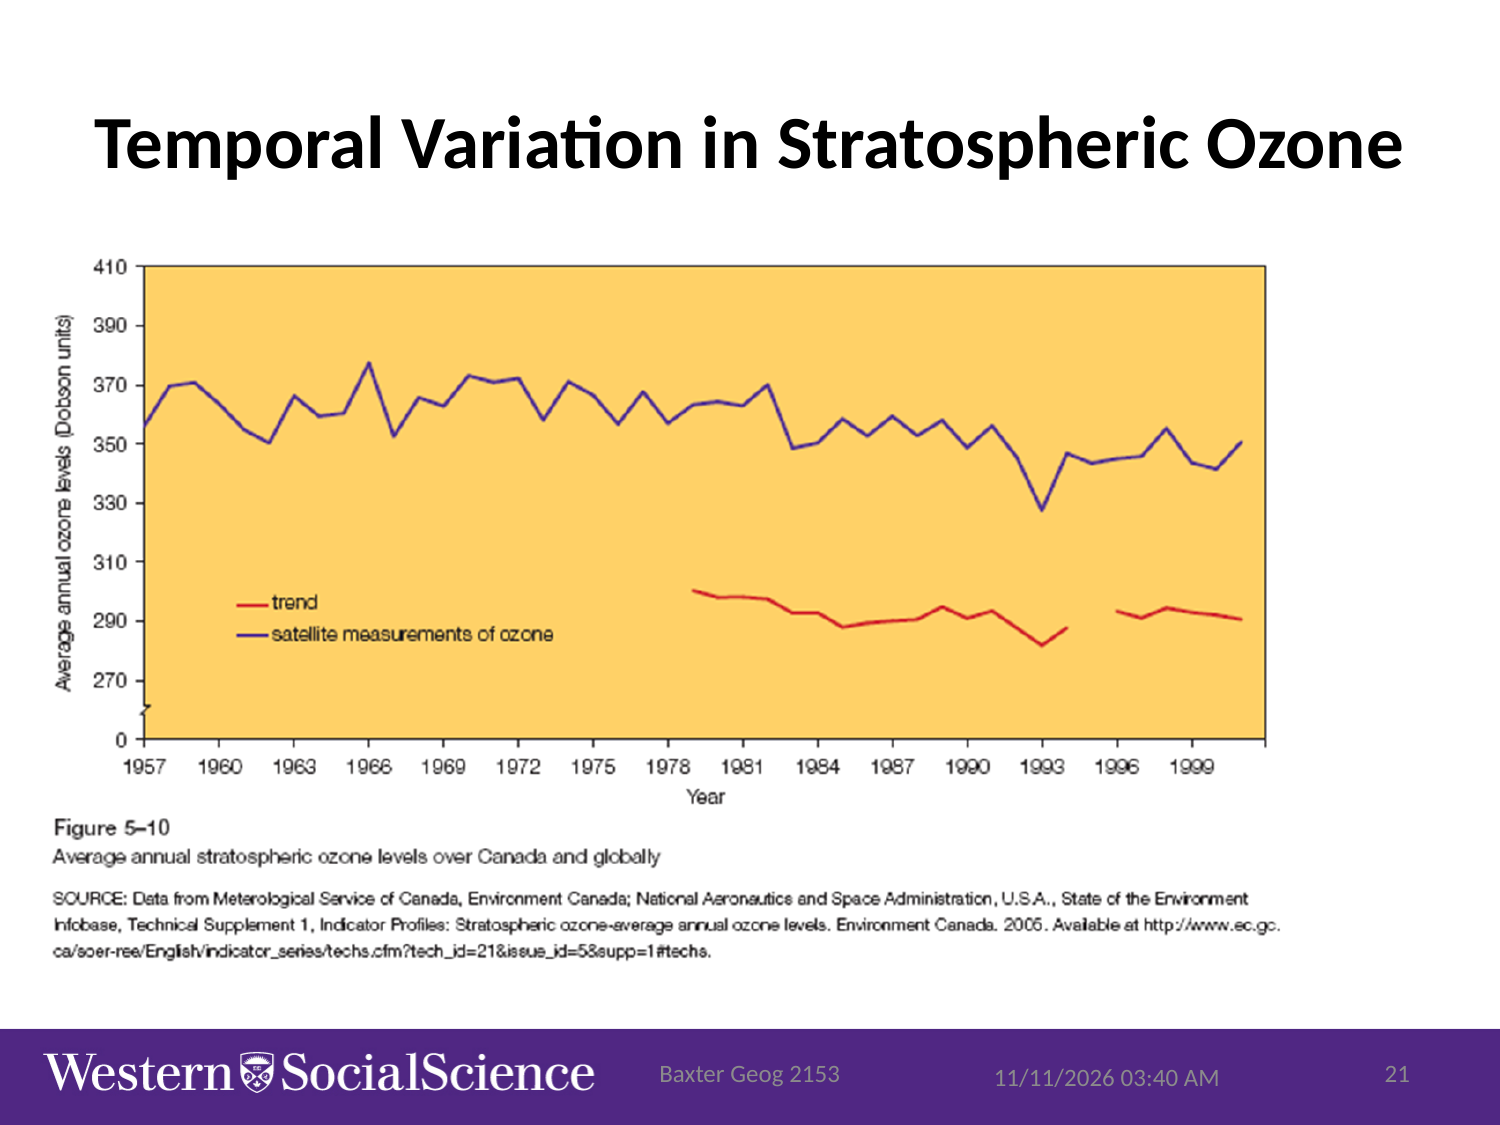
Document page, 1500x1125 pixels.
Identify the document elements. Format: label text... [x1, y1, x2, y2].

footer Baxter Geog 2153 [512, 1042, 988, 1103]
slide_number 21 [1074, 1042, 1425, 1103]
picture [0, 0, 1500, 1125]
title Temporal Variation in Stratospheric Ozone [75, 45, 1425, 233]
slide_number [978, 1046, 1329, 1107]
